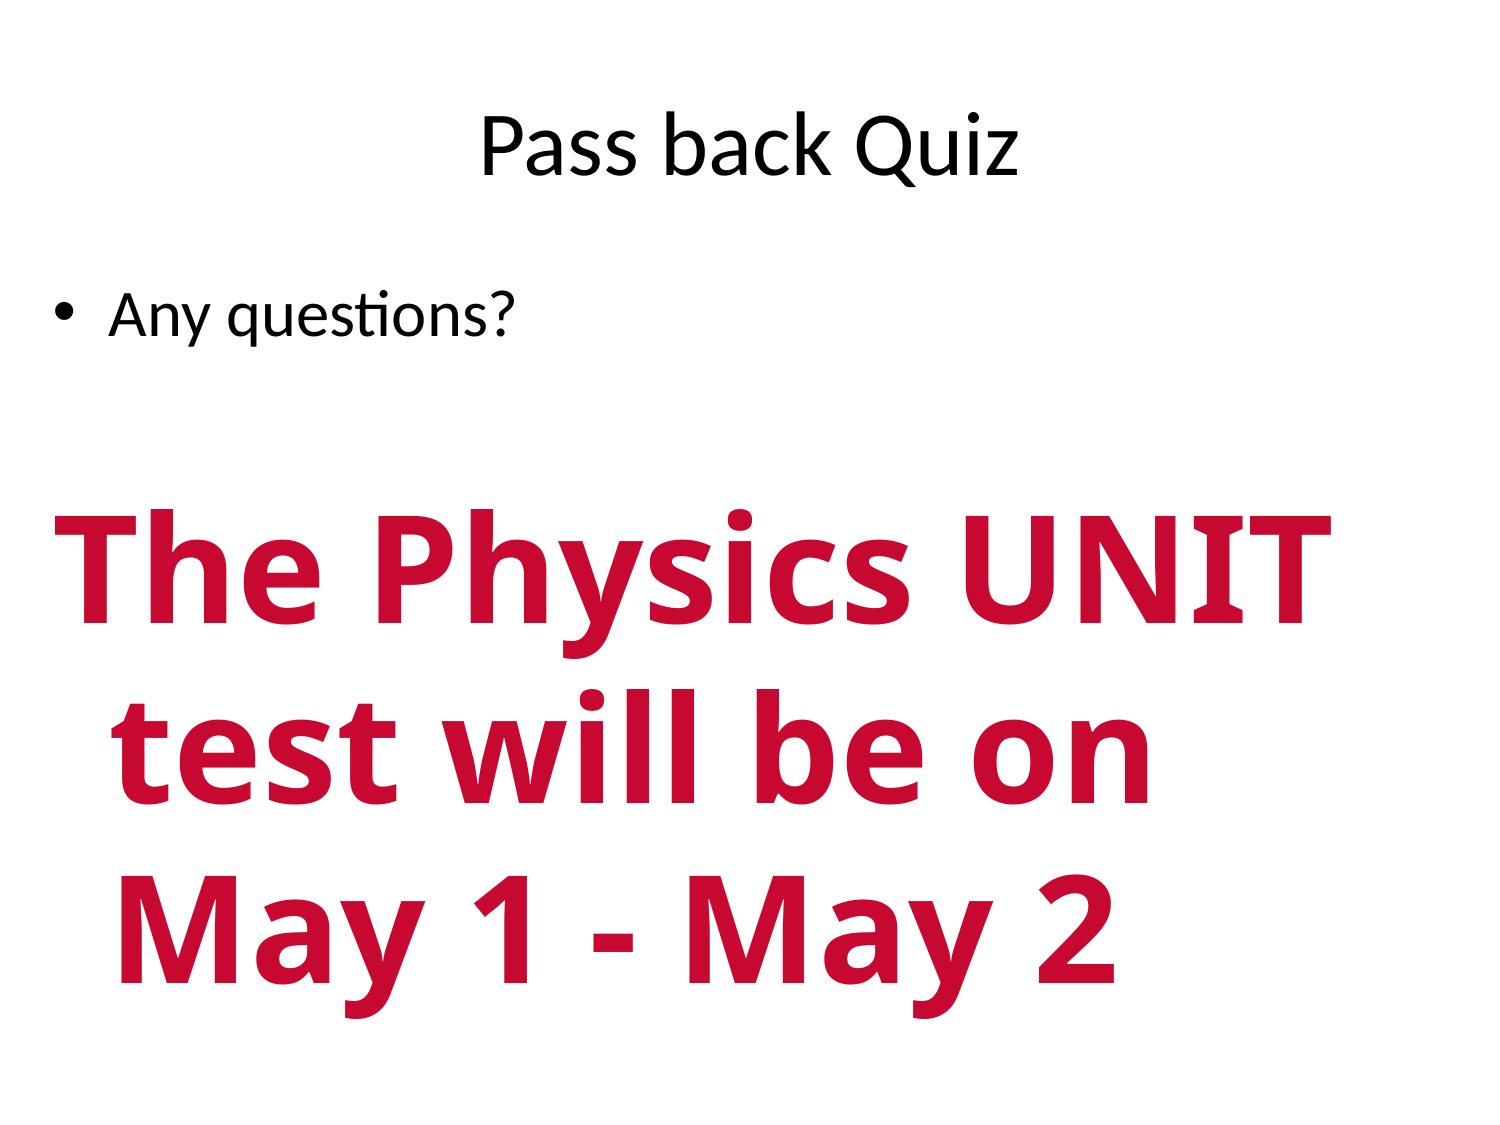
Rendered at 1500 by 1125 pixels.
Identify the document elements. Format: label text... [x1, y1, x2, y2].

title Pass back Quiz [74, 44, 1426, 233]
list Any questions? The Physics UNIT test will be on May 1 - May 2 [37, 262, 1463, 1006]
